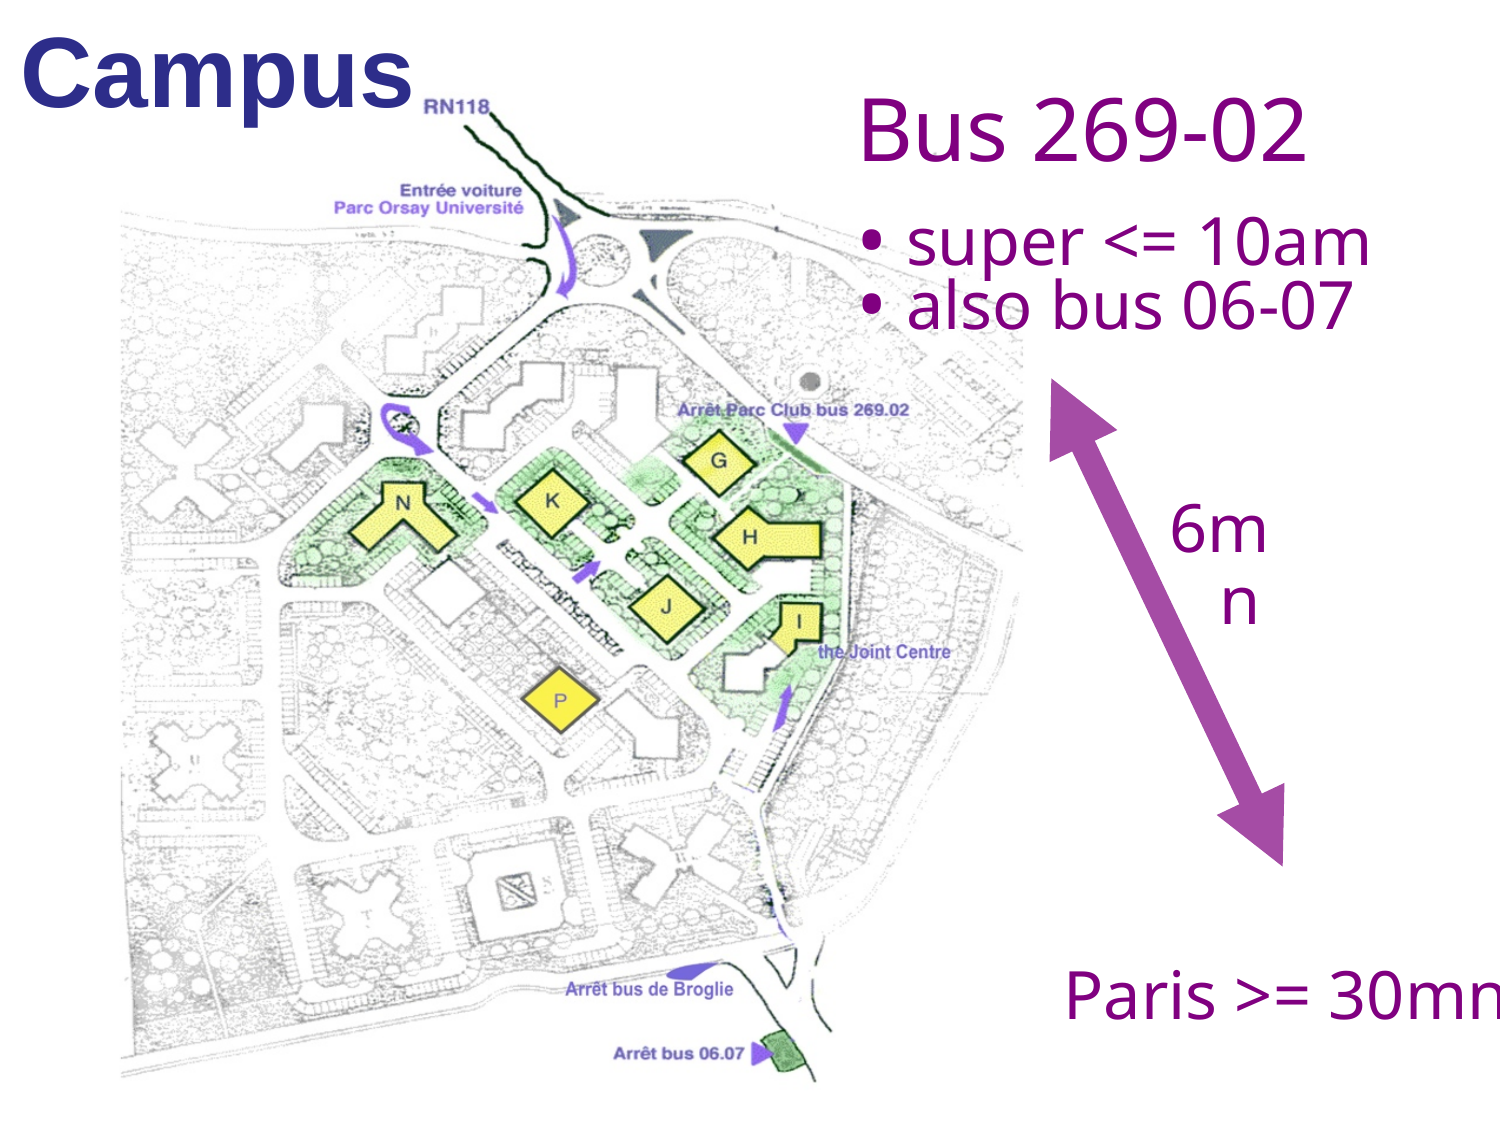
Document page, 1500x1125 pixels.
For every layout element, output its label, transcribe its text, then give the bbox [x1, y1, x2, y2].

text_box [855, 0, 1500, 1047]
picture [100, 74, 1044, 1101]
text_box Campus [12, 0, 853, 198]
